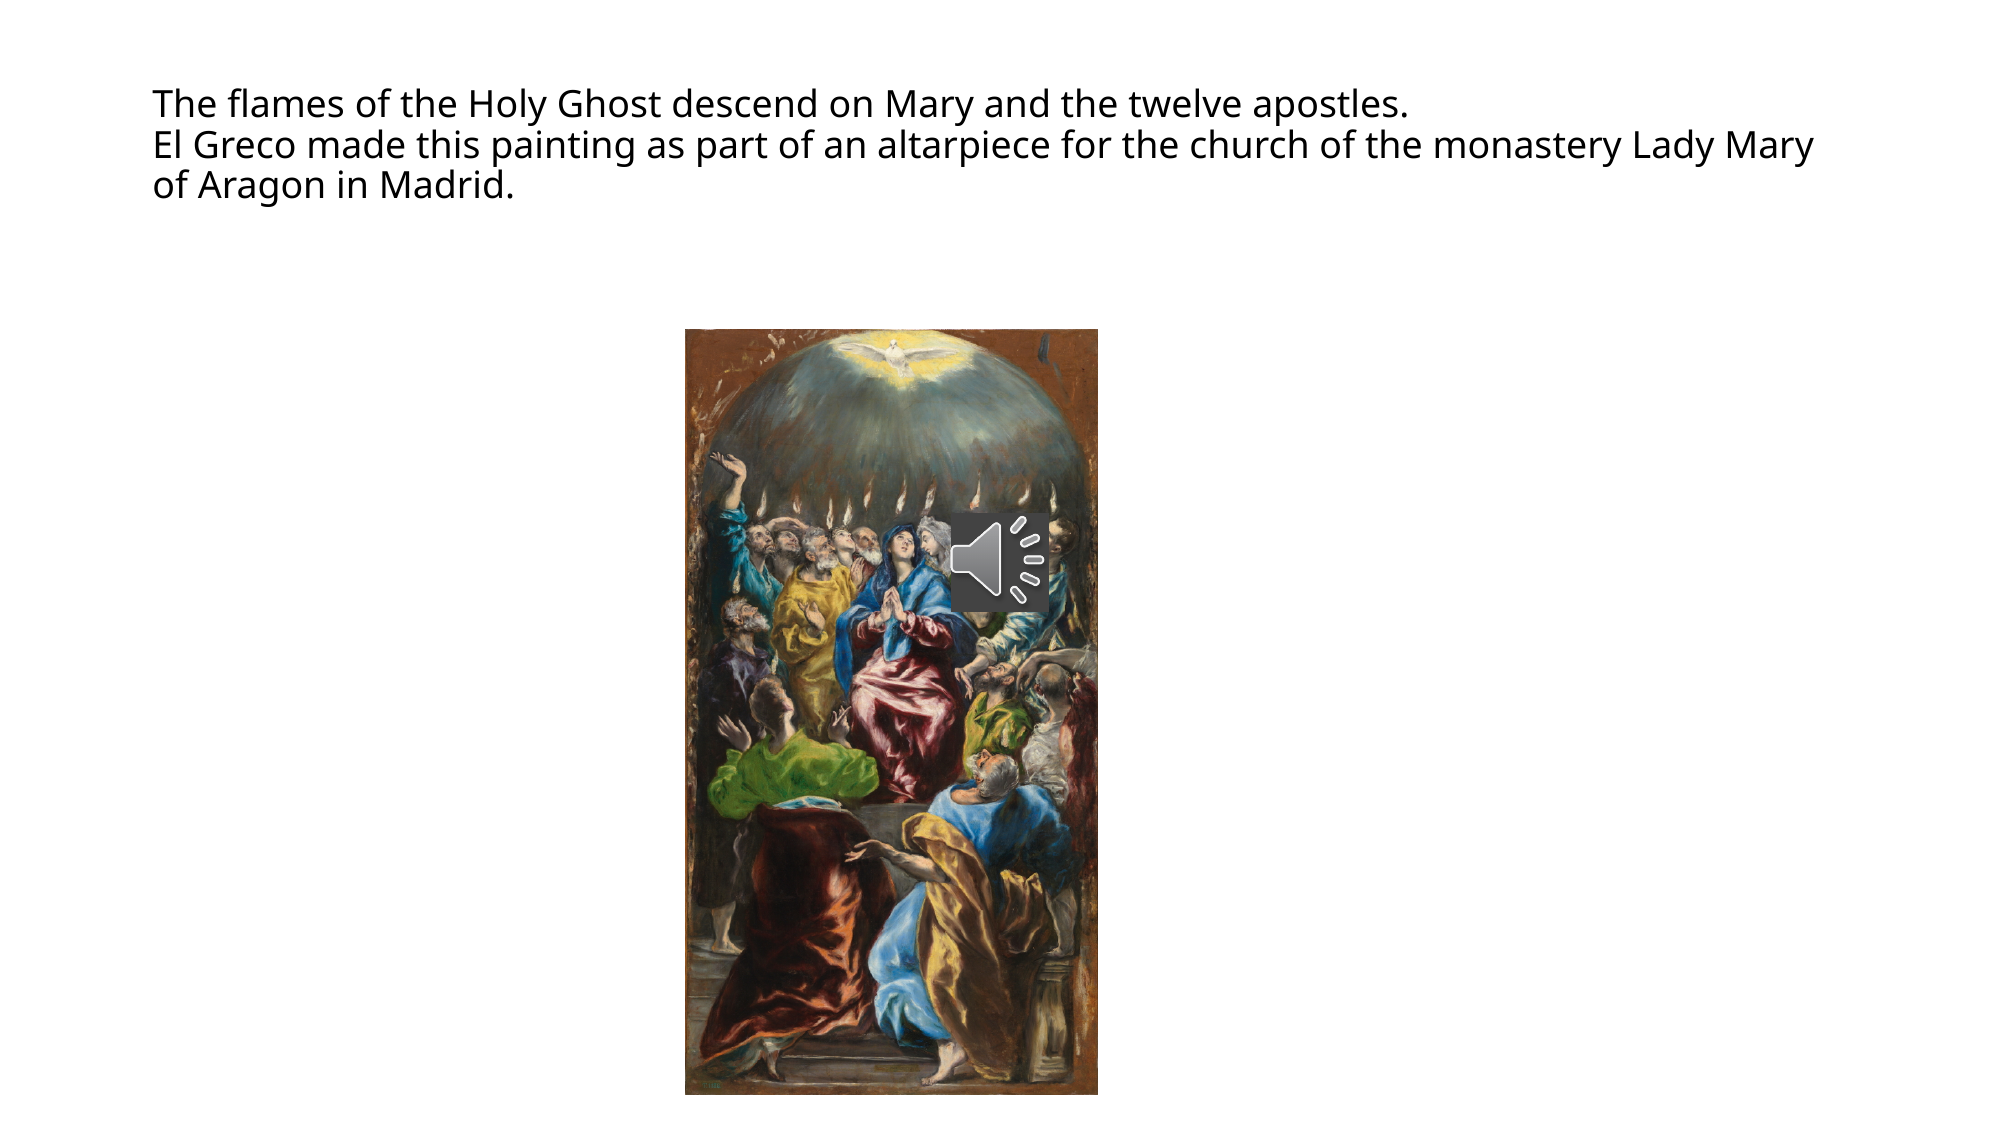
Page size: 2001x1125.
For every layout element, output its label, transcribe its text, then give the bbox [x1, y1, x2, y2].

title The flames of the Holy Ghost descend on Mary and the twelve apostles. El Greco made this painting as part of an altarpiece for the church of the monastery Lady Mary of Aragon in Madrid. [137, 59, 1863, 278]
picture [685, 329, 1098, 1095]
